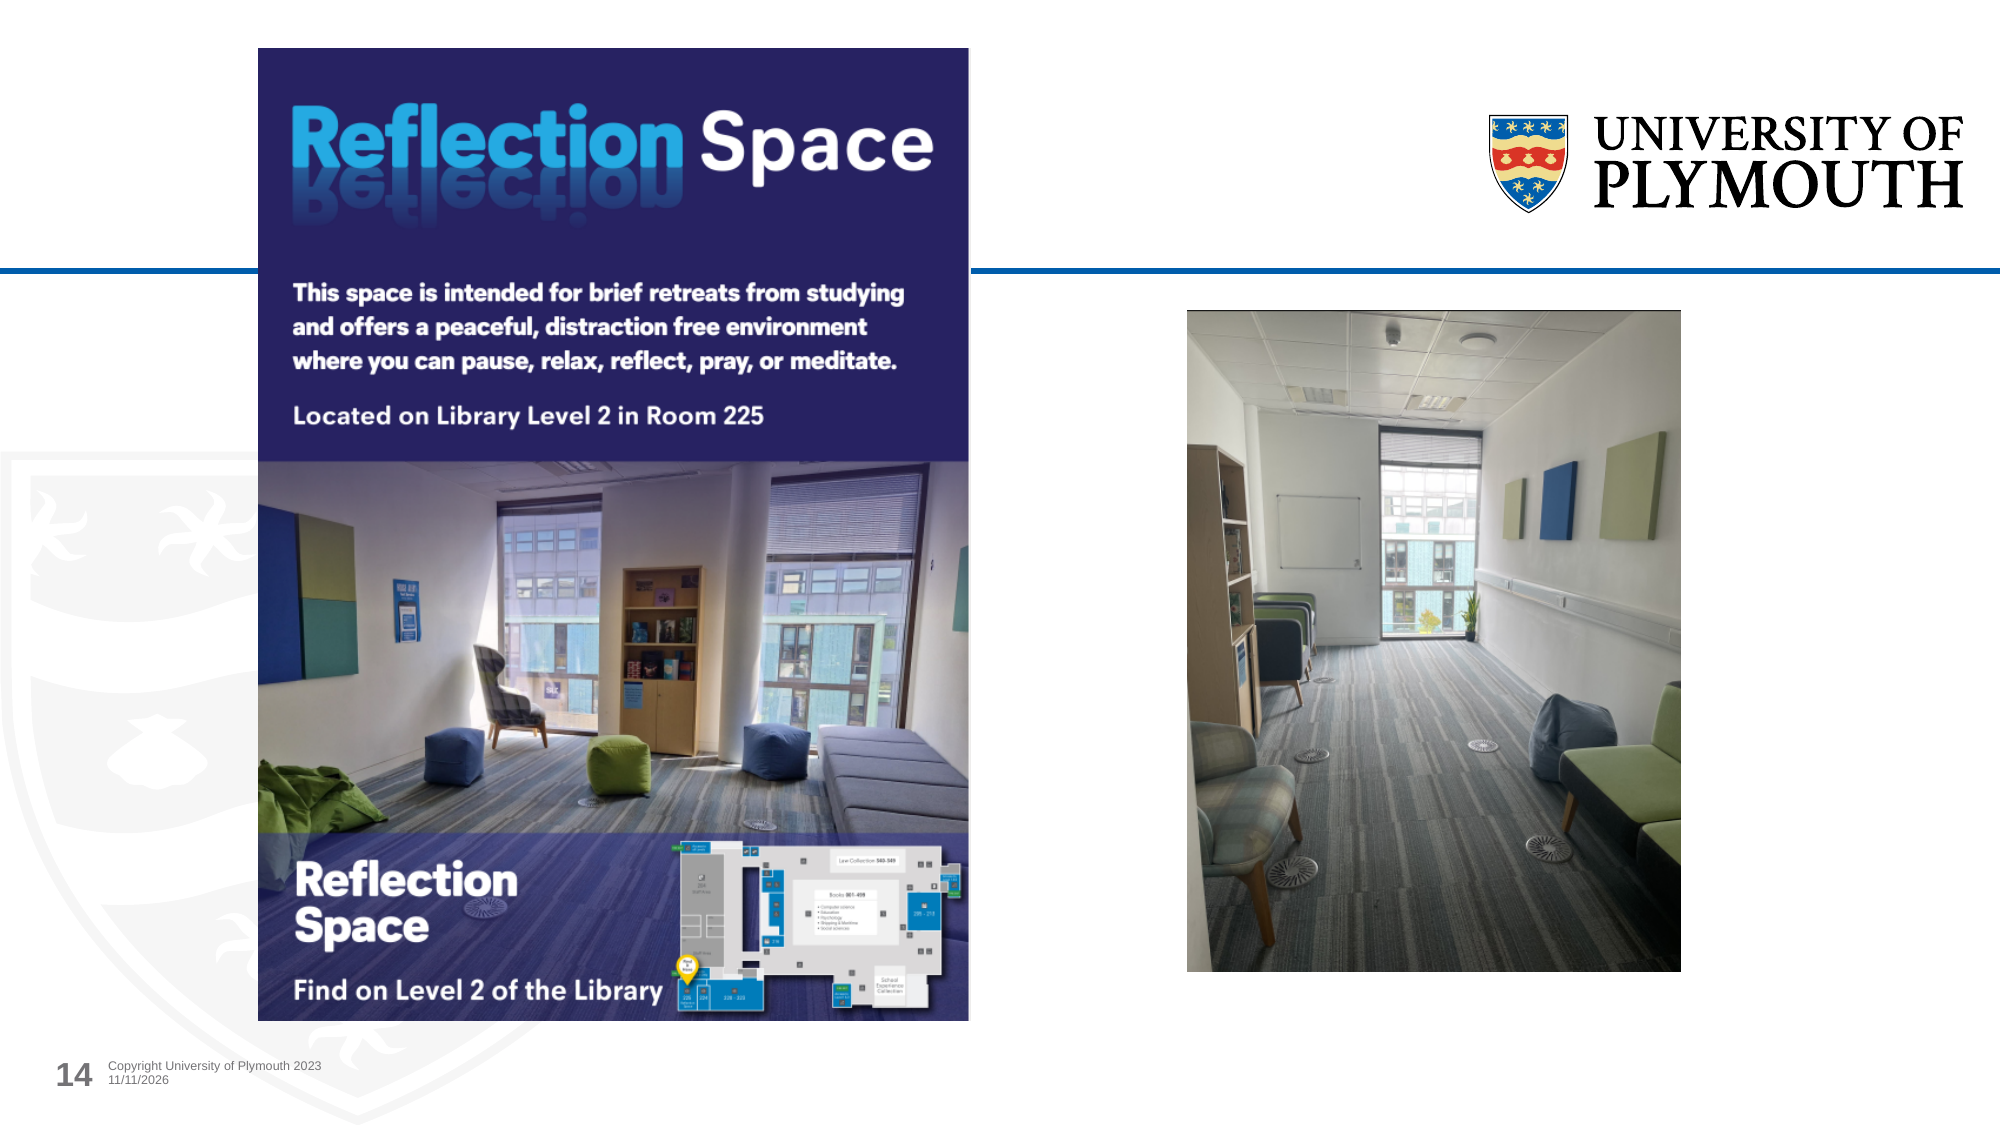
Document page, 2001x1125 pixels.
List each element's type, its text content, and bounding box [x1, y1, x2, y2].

picture [258, 48, 971, 1021]
slide_number 14 [31, 1042, 93, 1103]
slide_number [108, 1077, 559, 1091]
picture [1187, 309, 1681, 972]
footer Copyright University of Plymouth 2023 [108, 1057, 784, 1077]
